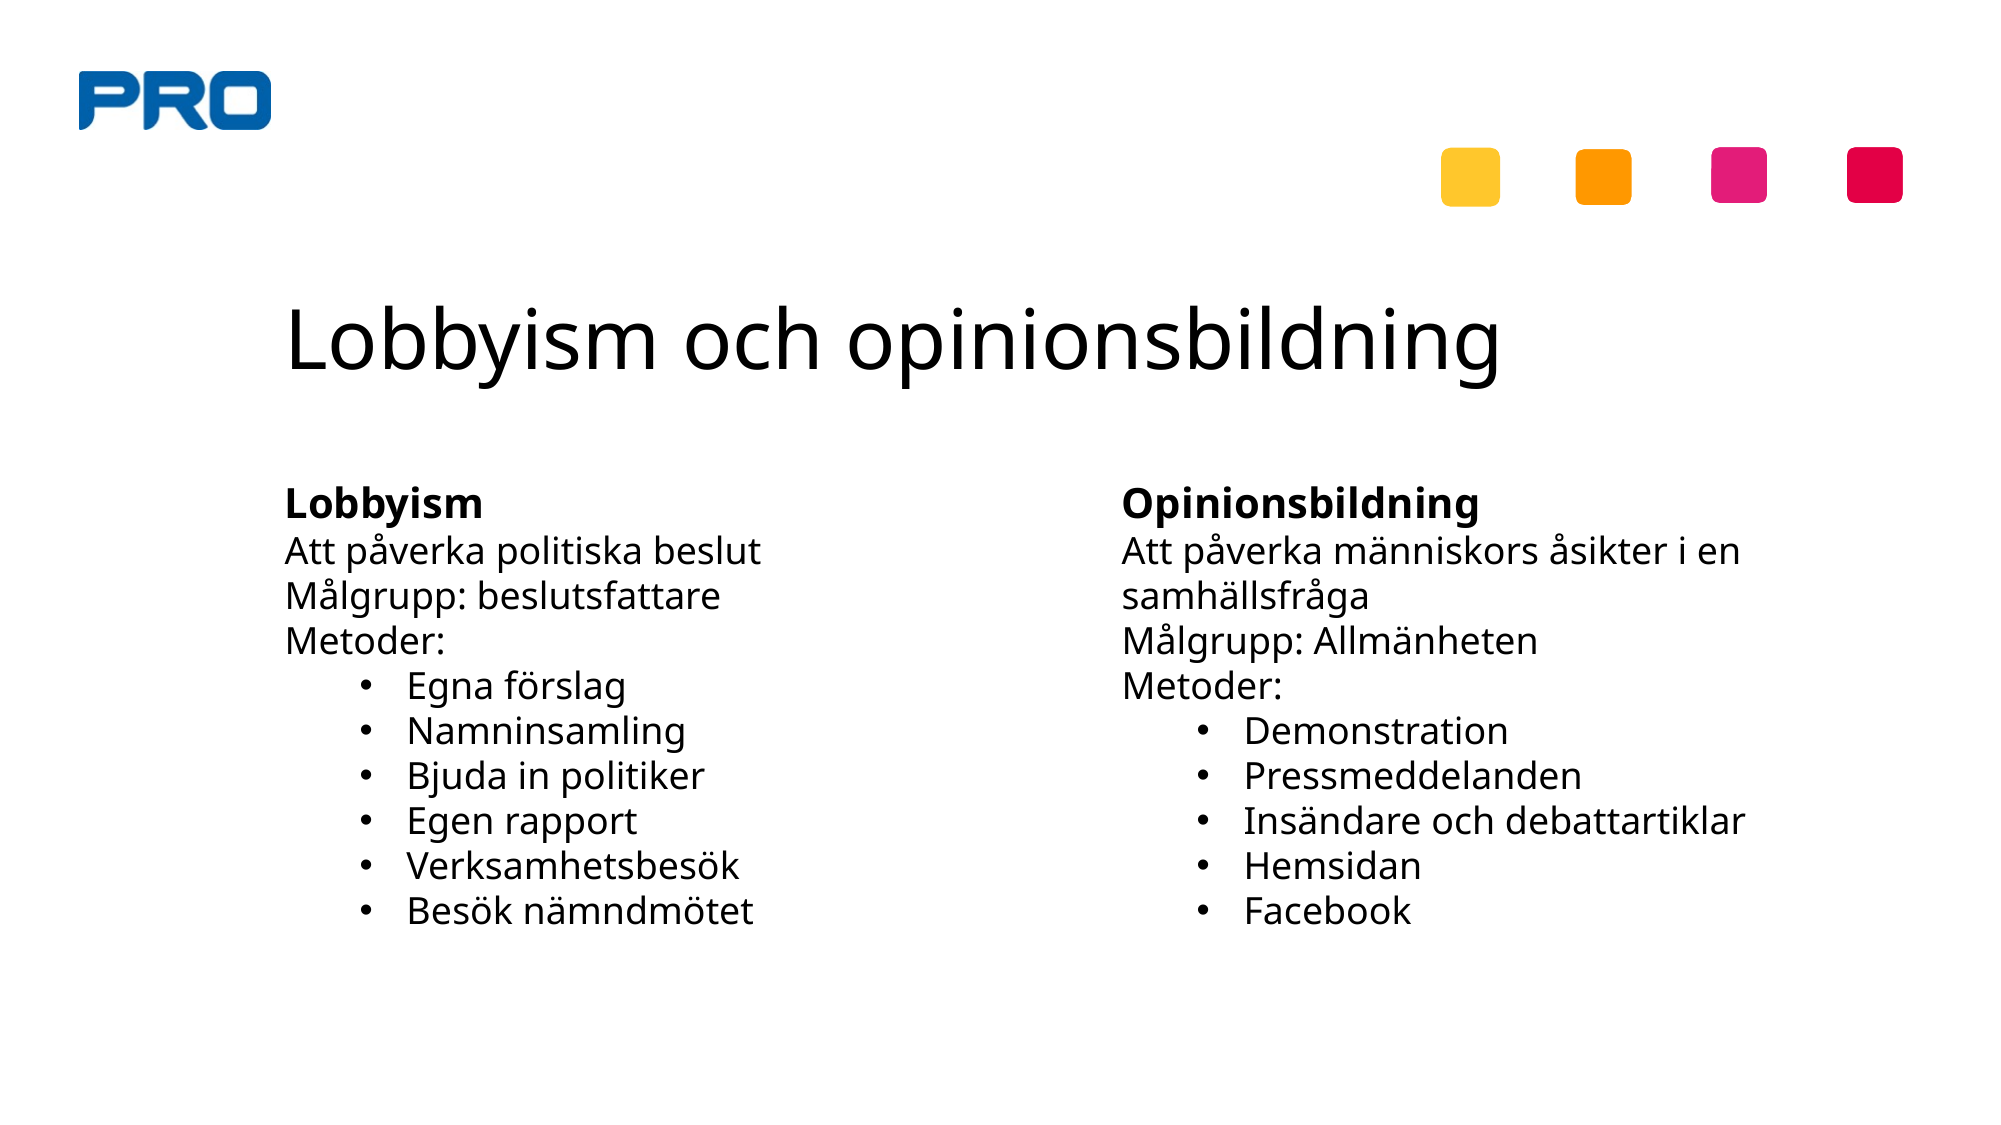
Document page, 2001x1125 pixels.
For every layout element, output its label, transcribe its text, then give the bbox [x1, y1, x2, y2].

picture [79, 71, 271, 130]
text_box [1572, 146, 1635, 209]
text_box Opinionsbildning Att påverka människors åsikter i en samhällsfråga Målgrupp: Allmänheten Metoder: Demonstration Pressmeddelanden Insändare och debattartiklar Hemsidan Facebook [1106, 469, 1956, 940]
text_box Lobbyism Att påverka politiska beslut Målgrupp: beslutsfattare Metoder: Egna förslag Namninsamling Bjuda in politiker Egen rapport Verksamhetsbesök Besök nämndmötet [269, 469, 1106, 940]
text_box [1439, 146, 1502, 208]
text_box [1708, 143, 1771, 207]
text_box Lobbyism och opinionsbildning [269, 290, 1731, 409]
text_box [1843, 143, 1906, 207]
